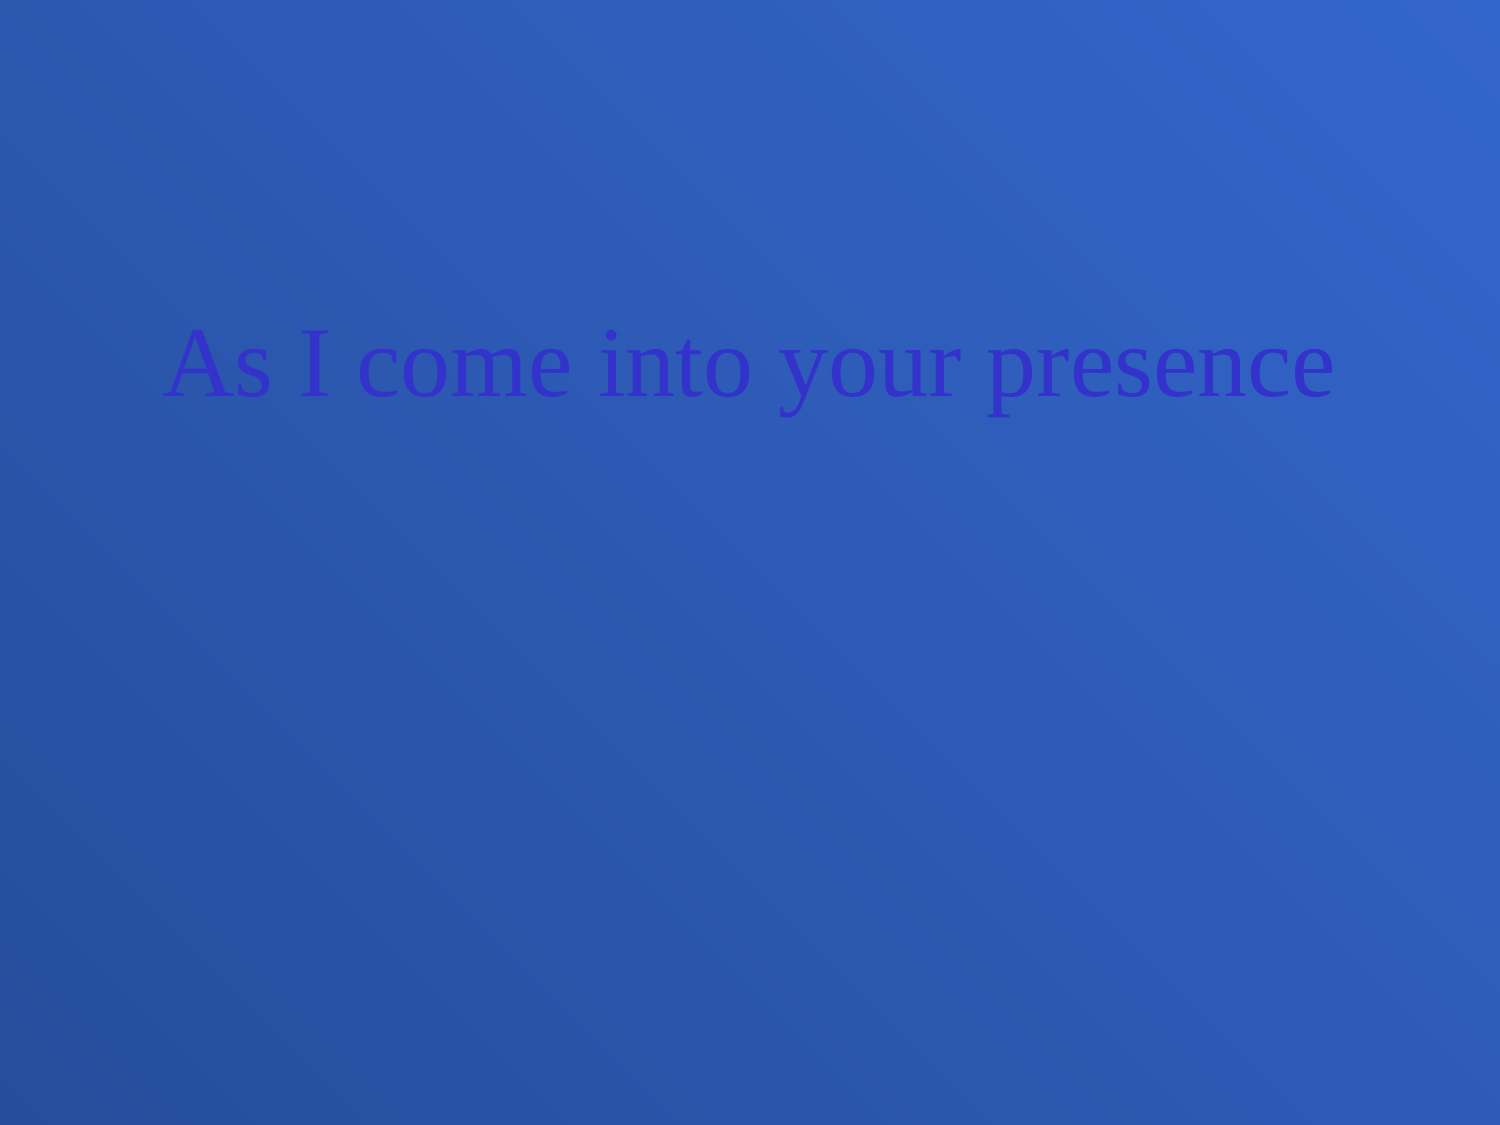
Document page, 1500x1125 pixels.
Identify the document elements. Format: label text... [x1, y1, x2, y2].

text_box As I come into your presence [0, 289, 1500, 425]
